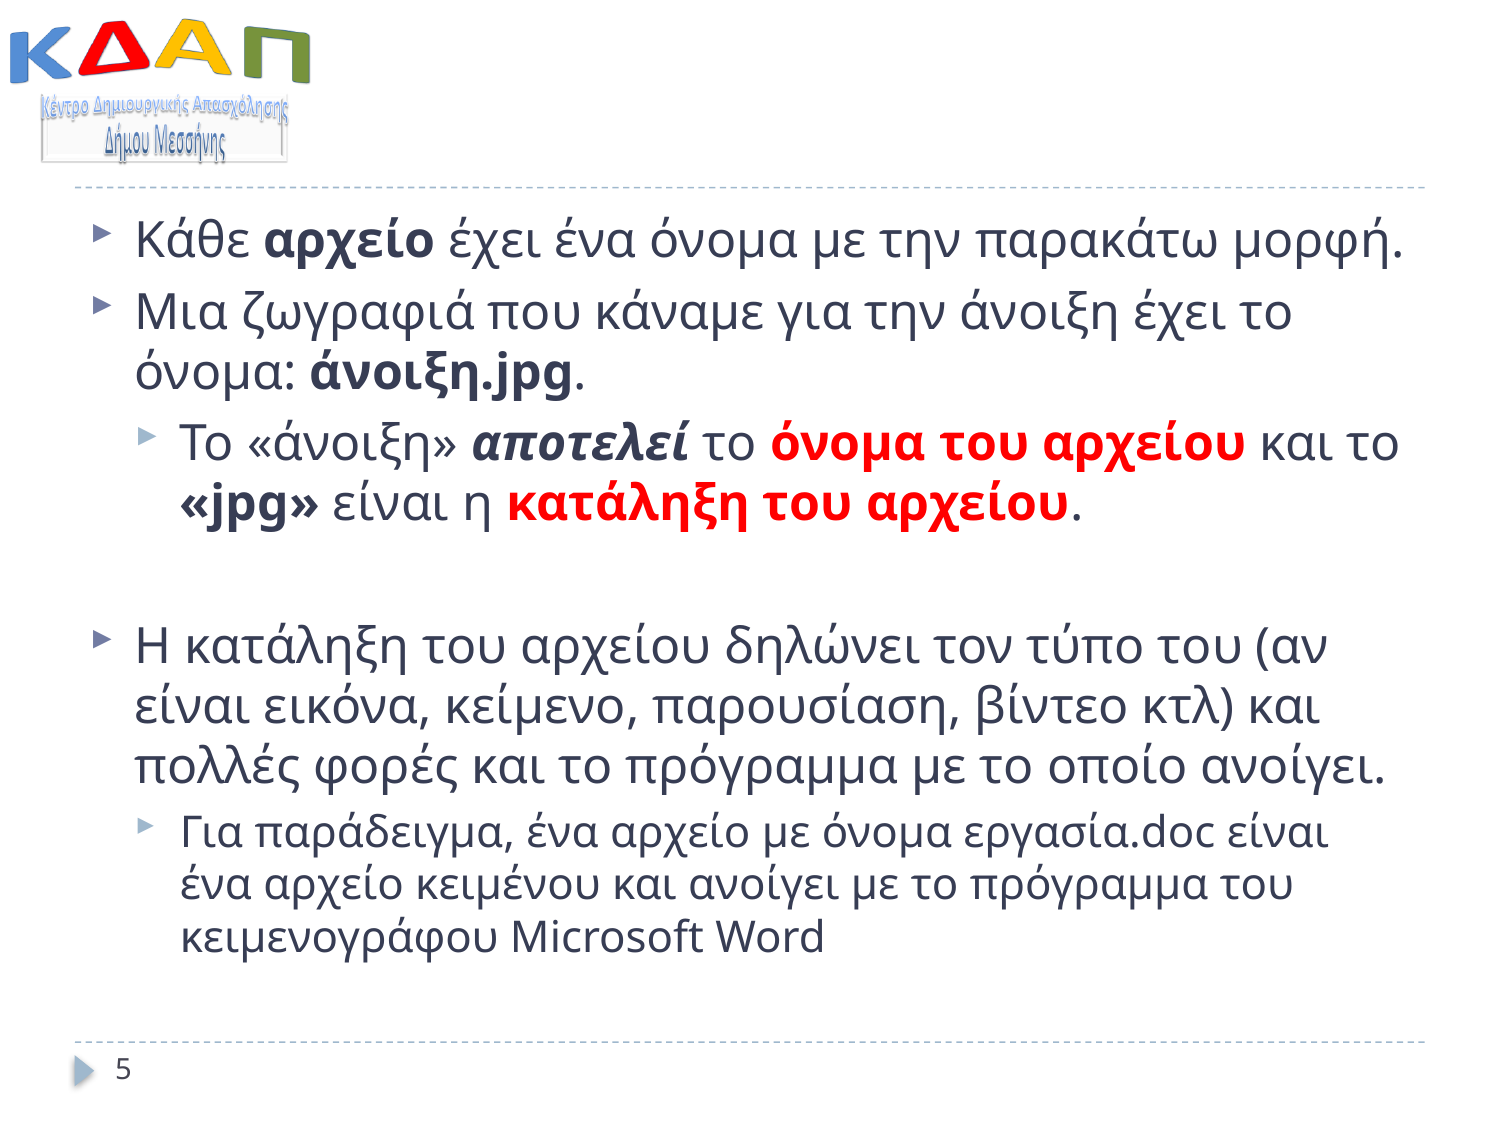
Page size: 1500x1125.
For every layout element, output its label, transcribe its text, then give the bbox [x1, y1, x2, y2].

slide_number 5 [100, 1042, 426, 1103]
list Κάθε αρχείο έχει ένα όνομα με την παρακάτω μορφή. Μια ζωγραφιά που κάναμε για την άνοιξη έχει το όνομα: άνοιξη.jpg. Το «άνοιξη» αποτελεί το όνομα του αρχείου και το «jpg» είναι η κατάληξη του αρχείου. Η κατάληξη του αρχείου δηλώνει τον τύπο του (αν είναι εικόνα, κείμενο, παρουσίαση, βίντεο κτλ) και πολλές φορές και το πρόγραμμα με το οποίο ανοίγει. Για παράδειγμα, ένα αρχείο με όνομα εργασία.doc είναι ένα αρχείο κειμένου και ανοίγει με το πρόγραμμα του κειμενογράφου Microsoft Word [75, 200, 1425, 1010]
picture [0, 0, 316, 178]
